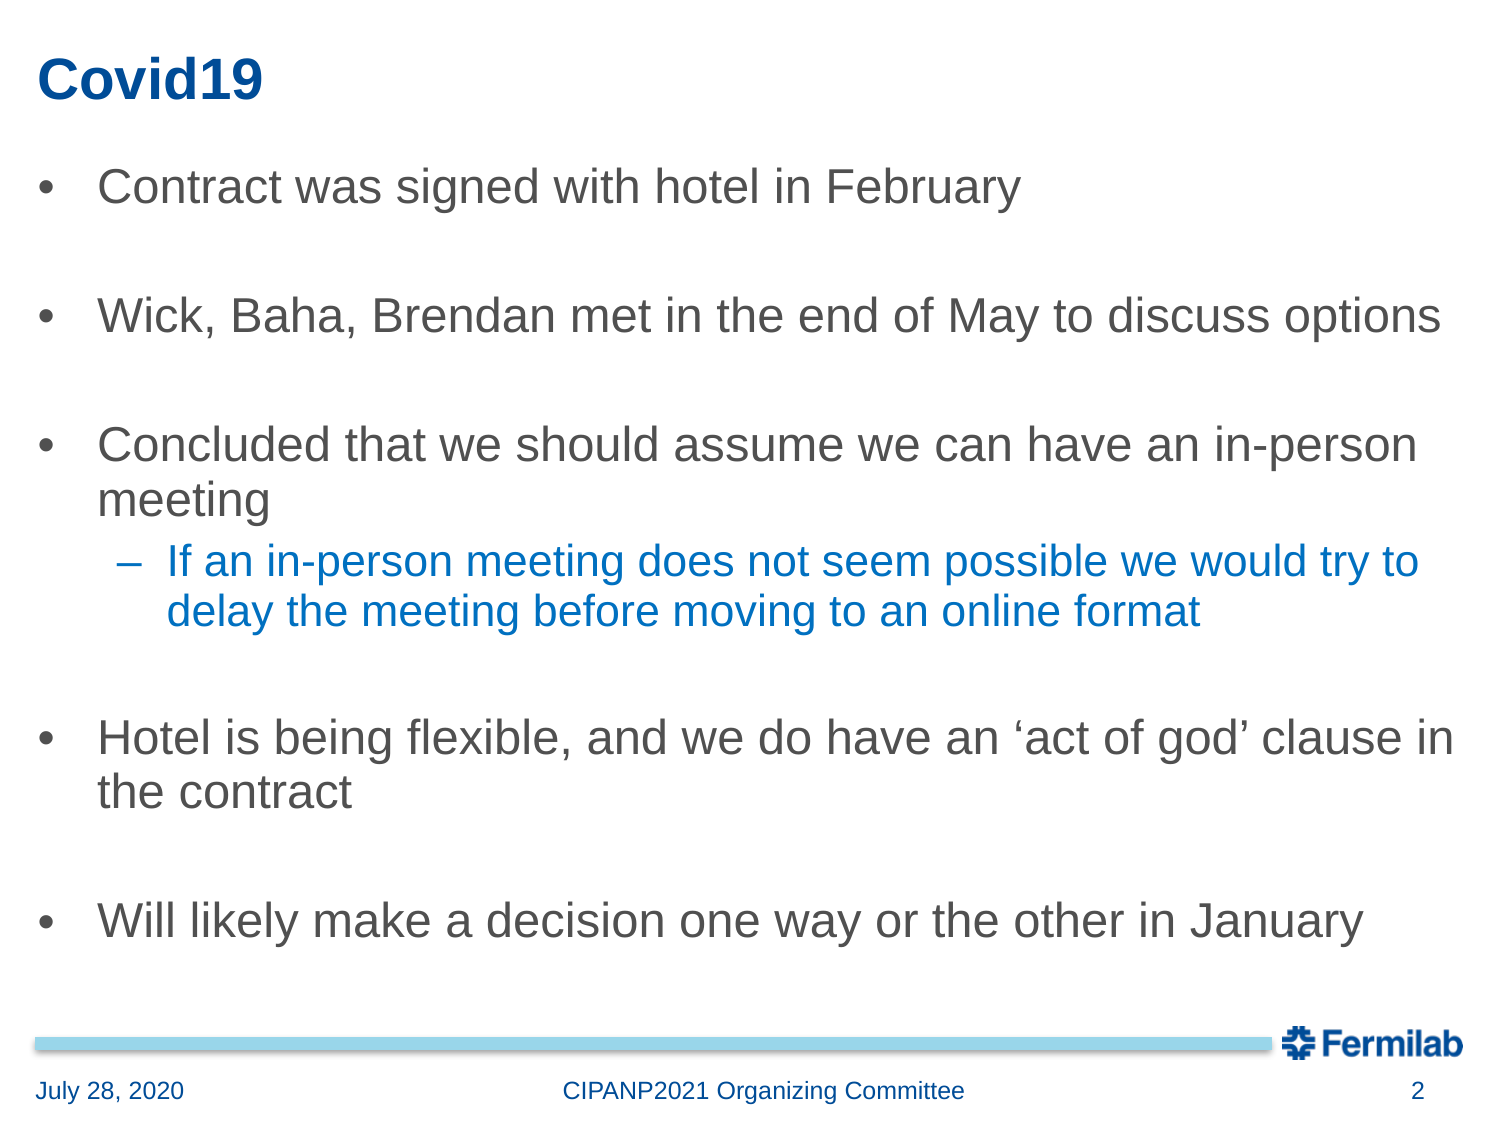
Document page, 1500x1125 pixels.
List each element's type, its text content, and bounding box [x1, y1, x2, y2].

picture [1282, 1026, 1463, 1060]
list Contract was signed with hotel in February Wick, Baha, Brendan met in the end of May to discuss options Concluded that we should assume we can have an in-person meeting If an in-person meeting does not seem possible we would try to delay the meeting before moving to an online format Hotel is being flexible, and we do have an ‘act of god’ clause in the contract Will likely make a decision one way or the other in January [37, 159, 1461, 990]
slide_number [35, 1074, 232, 1114]
title Covid19 [37, 41, 1463, 112]
slide_number 2 [1411, 1074, 1480, 1114]
footer CIPANP2021 Organizing Committee [251, 1074, 1279, 1115]
